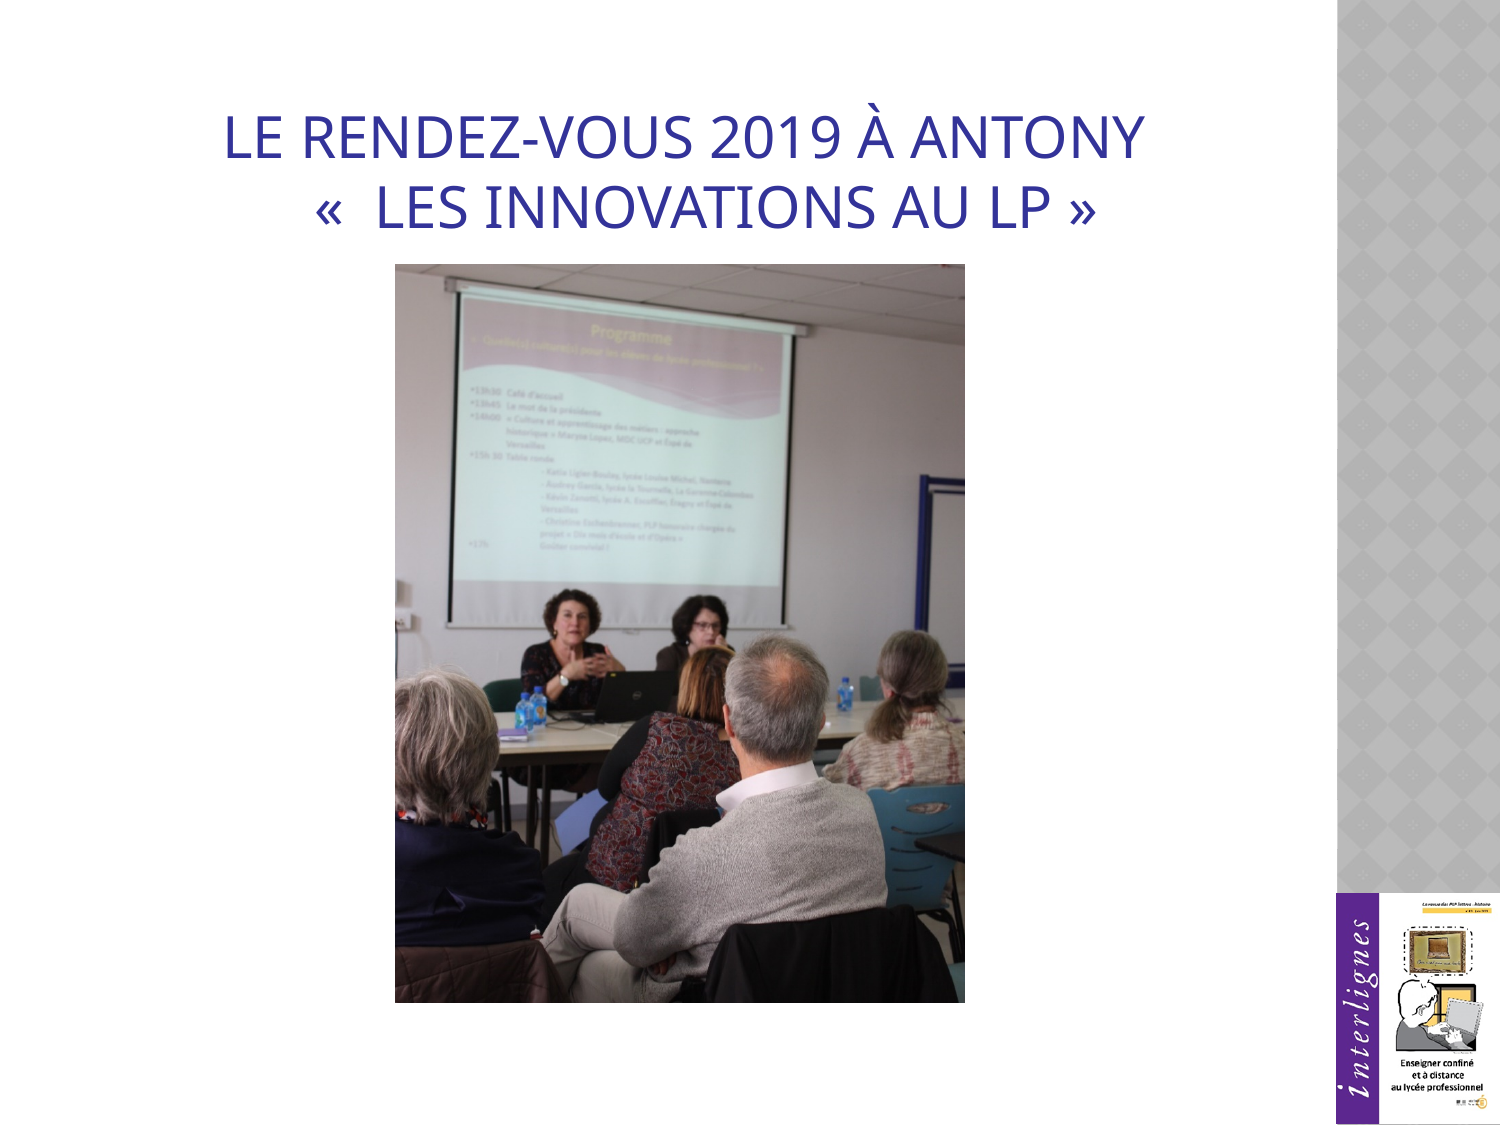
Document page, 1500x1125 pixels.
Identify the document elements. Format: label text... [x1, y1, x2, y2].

title le Rendez-vous 2019 à Antony « Les innovations au LP » [75, 52, 1263, 240]
picture [1336, 892, 1500, 1125]
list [395, 263, 966, 1004]
